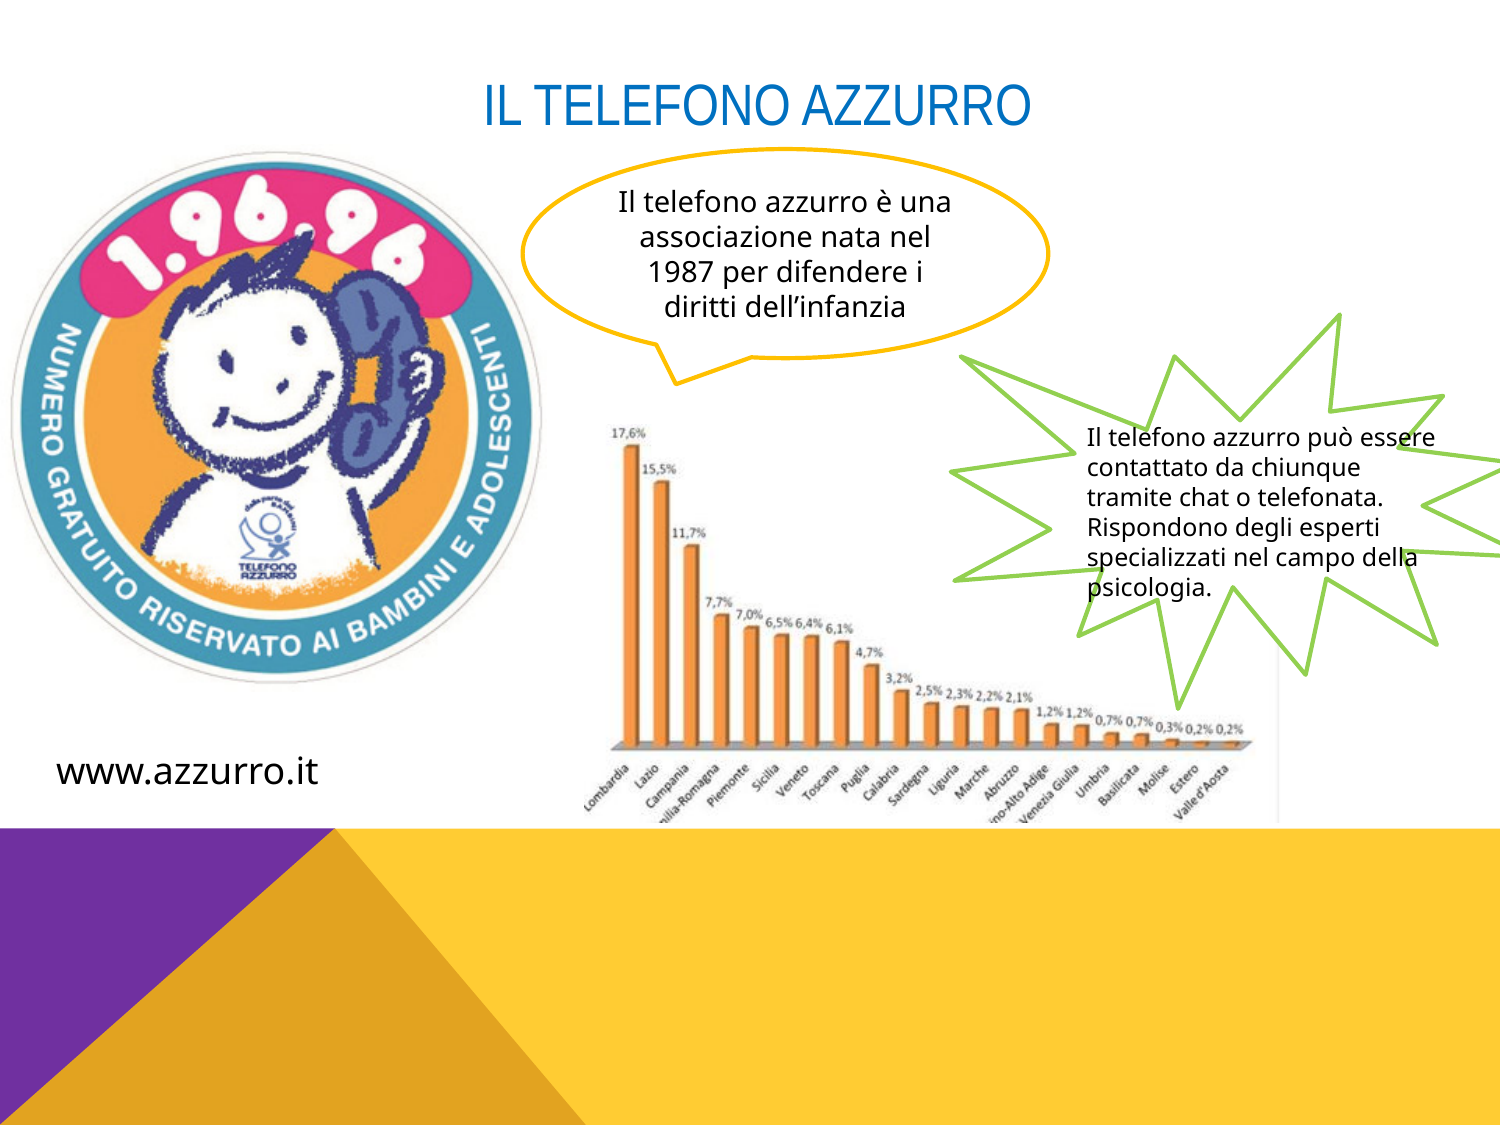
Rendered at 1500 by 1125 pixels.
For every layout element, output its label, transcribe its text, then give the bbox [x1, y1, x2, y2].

text_box [1285, 609, 1322, 677]
picture [584, 424, 1282, 824]
title IL TELEFONO AZZURRO [147, 57, 1382, 148]
text_box [1458, 520, 1500, 558]
text_box www.azzurro.it [41, 739, 561, 800]
text_box [1373, 609, 1439, 647]
text_box [1243, 312, 1446, 414]
text_box [561, 178, 595, 196]
text_box [958, 354, 1113, 423]
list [0, 143, 547, 692]
text_box [976, 178, 1069, 285]
text_box Il telefono azzurro può essere contattato da chiunque tramite chat o telefonata. Rispondono degli esperti specializzati nel campo della psicologia. [1072, 414, 1458, 609]
text_box [1458, 453, 1500, 492]
text_box Il telefono azzurro è una associazione nata nel 1987 per difendere i diritti dell’infanzia [551, 146, 1051, 387]
text_box [1150, 354, 1237, 414]
